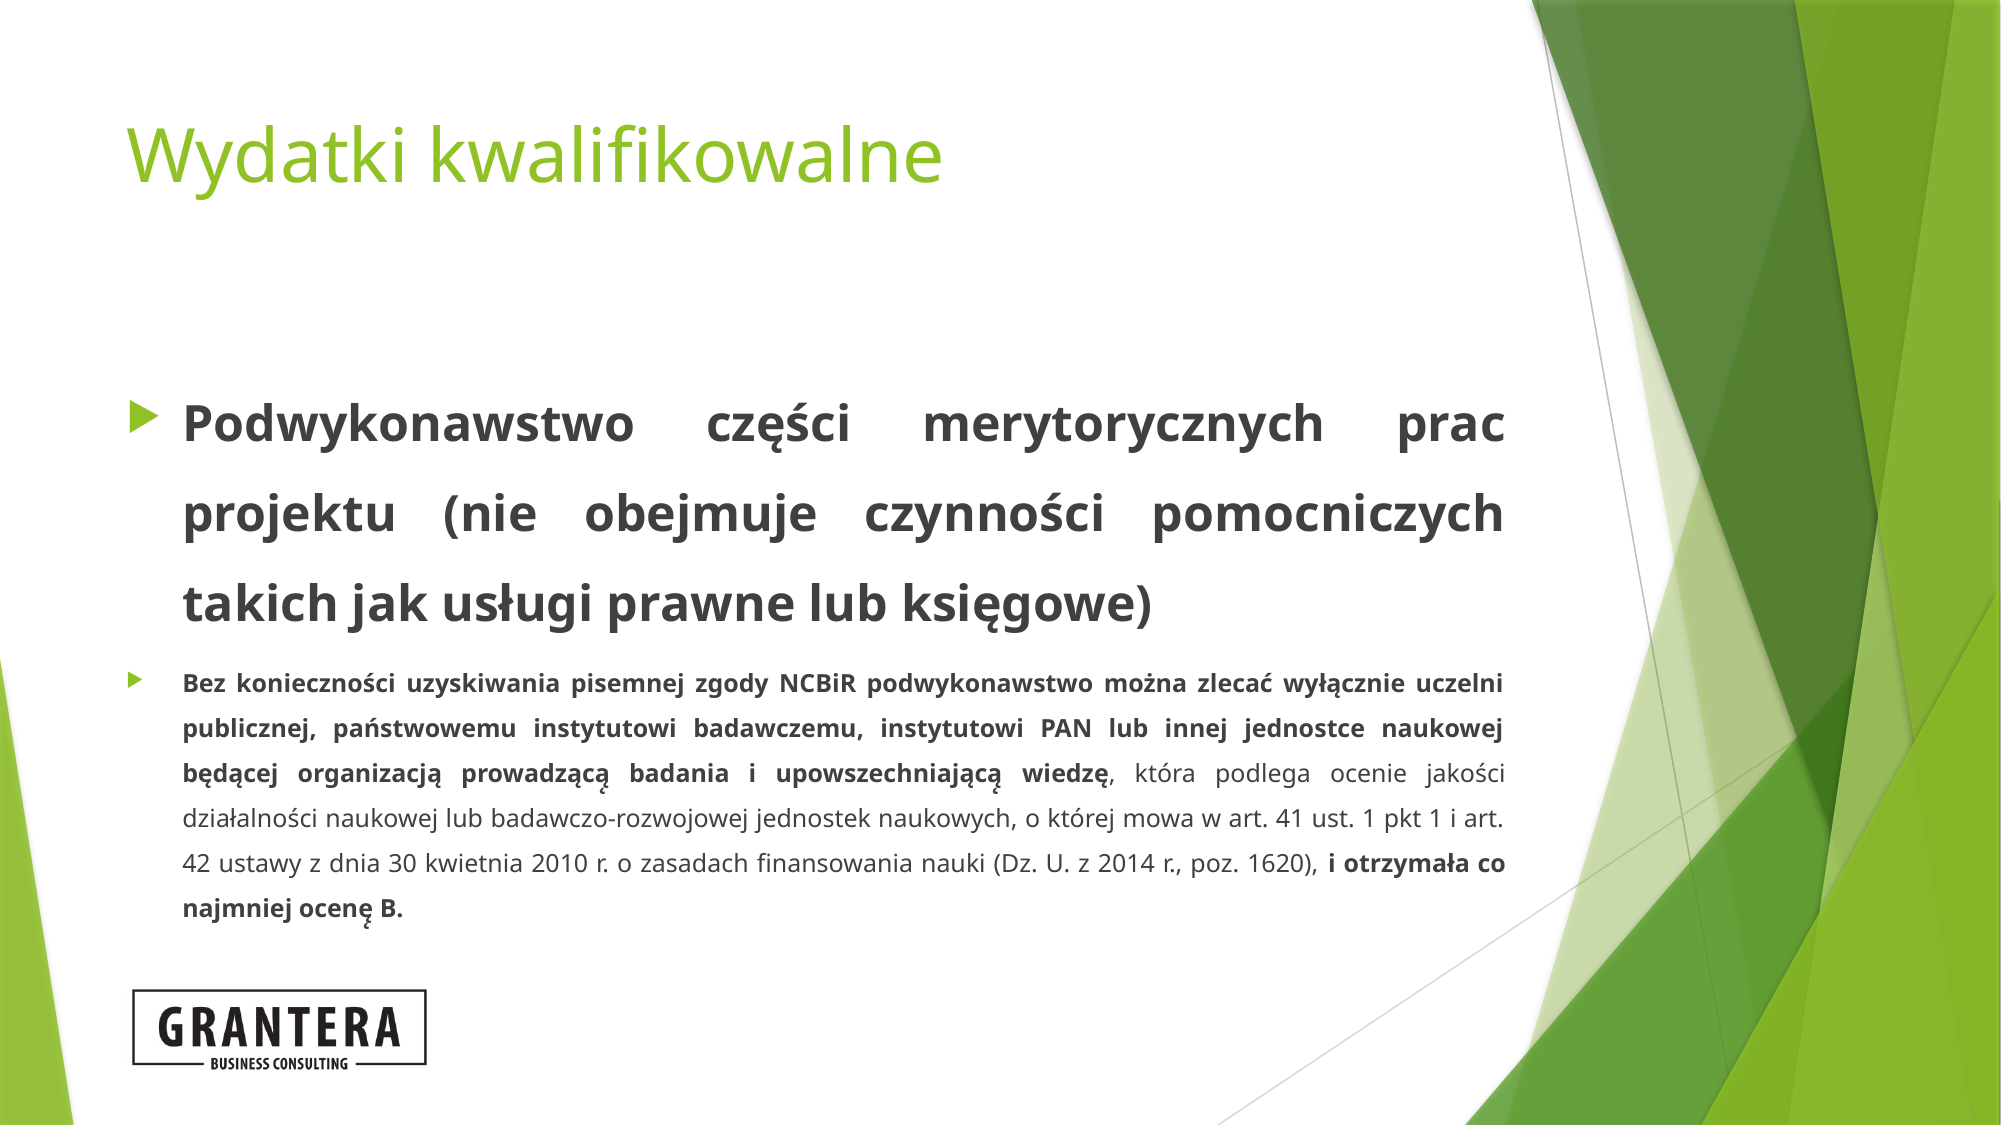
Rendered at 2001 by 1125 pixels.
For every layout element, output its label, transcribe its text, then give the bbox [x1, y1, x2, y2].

picture [92, 948, 466, 1109]
title Wydatki kwalifikowalne [111, 99, 1522, 317]
list Podwykonawstwo części merytorycznych prac projektu (nie obejmuje czynności pomocniczych takich jak usługi prawne lub księgowe) Bez konieczności uzyskiwania pisemnej zgody NCBiR podwykonawstwo można zlecać wyłącznie uczelni publicznej, państwowemu instytutowi badawczemu, instytutowi PAN lub innej jednostce naukowej będącej organizacją prowadzącą̨ badania i upowszechniającą̨ wiedzę, która podlega ocenie jakości działalności naukowej lub badawczo-rozwojowej jednostek naukowych, o której mowa w art. 41 ust. 1 pkt 1 i art. 42 ustawy z dnia 30 kwietnia 2010 r. o zasadach finansowania nauki (Dz. U. z 2014 r., poz. 1620), i otrzymała co najmniej ocenę̨ B. [111, 354, 1522, 917]
